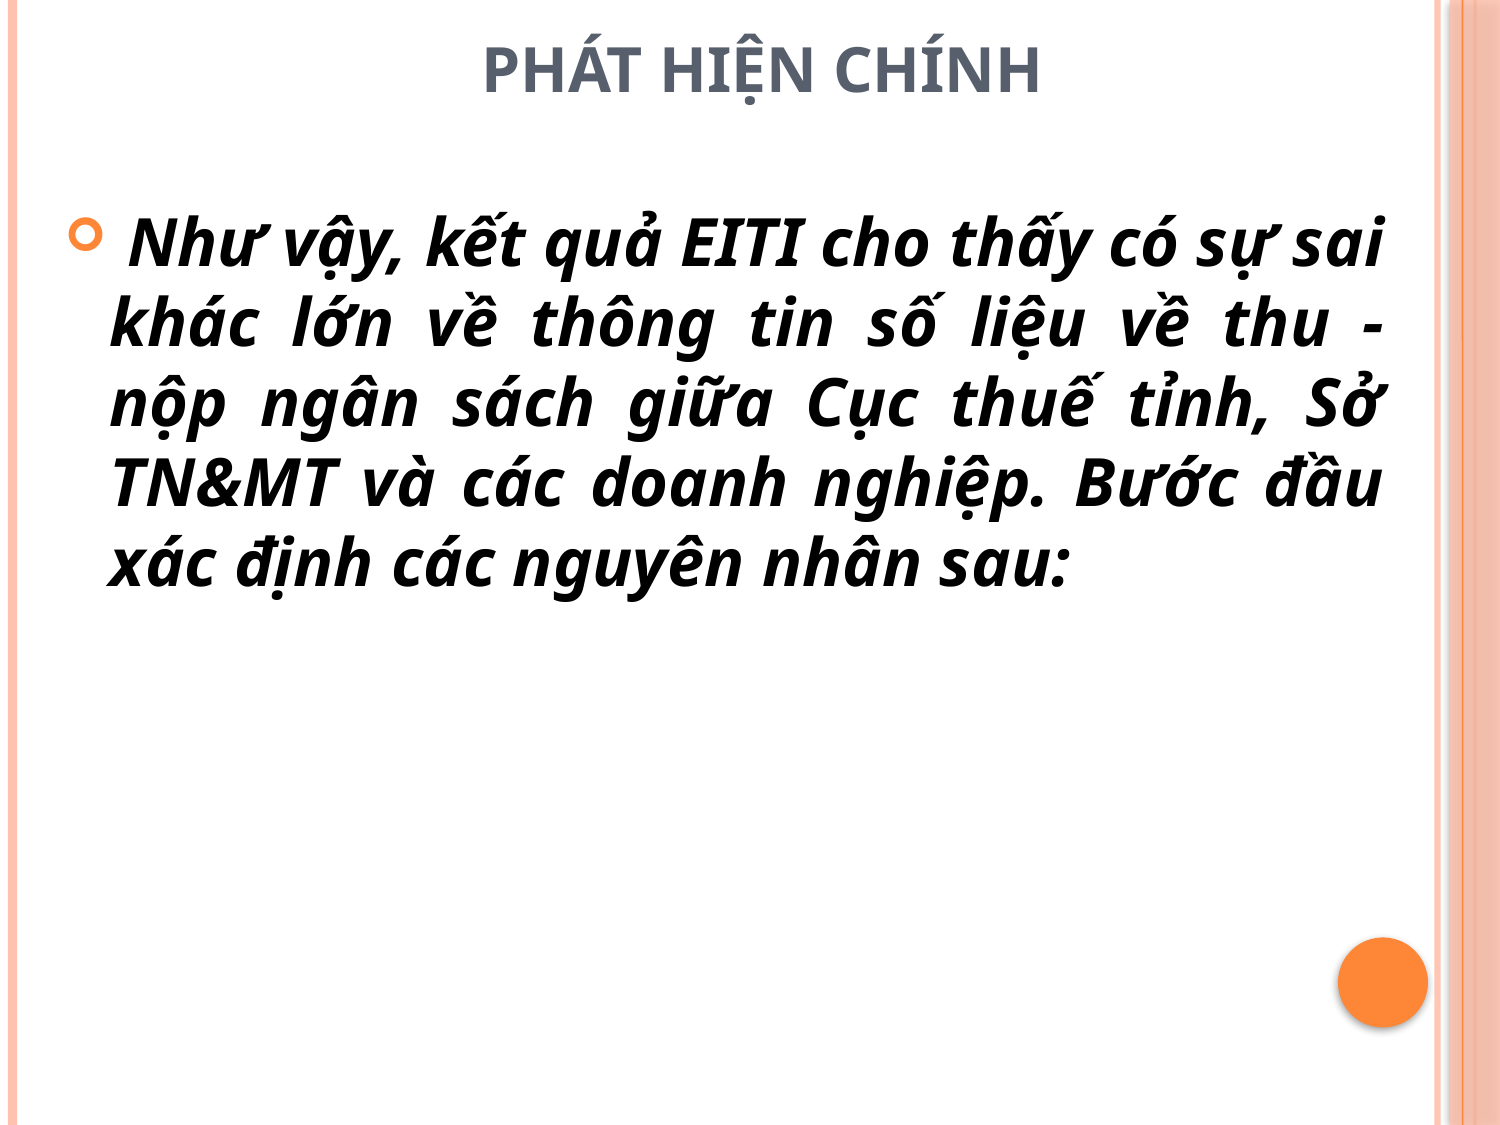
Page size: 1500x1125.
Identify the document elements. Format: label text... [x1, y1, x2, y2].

title PHÁT HIỆN CHÍNH [150, 7, 1375, 99]
list Như vậy, kết quả EITI cho thấy có sự sai khác lớn về thông tin số liệu về thu - nộp ngân sách giữa Cục thuế tỉnh, Sở TN&MT và các doanh nghiệp. Bước đầu xác định các nguyên nhân sau: [50, 99, 1400, 1088]
